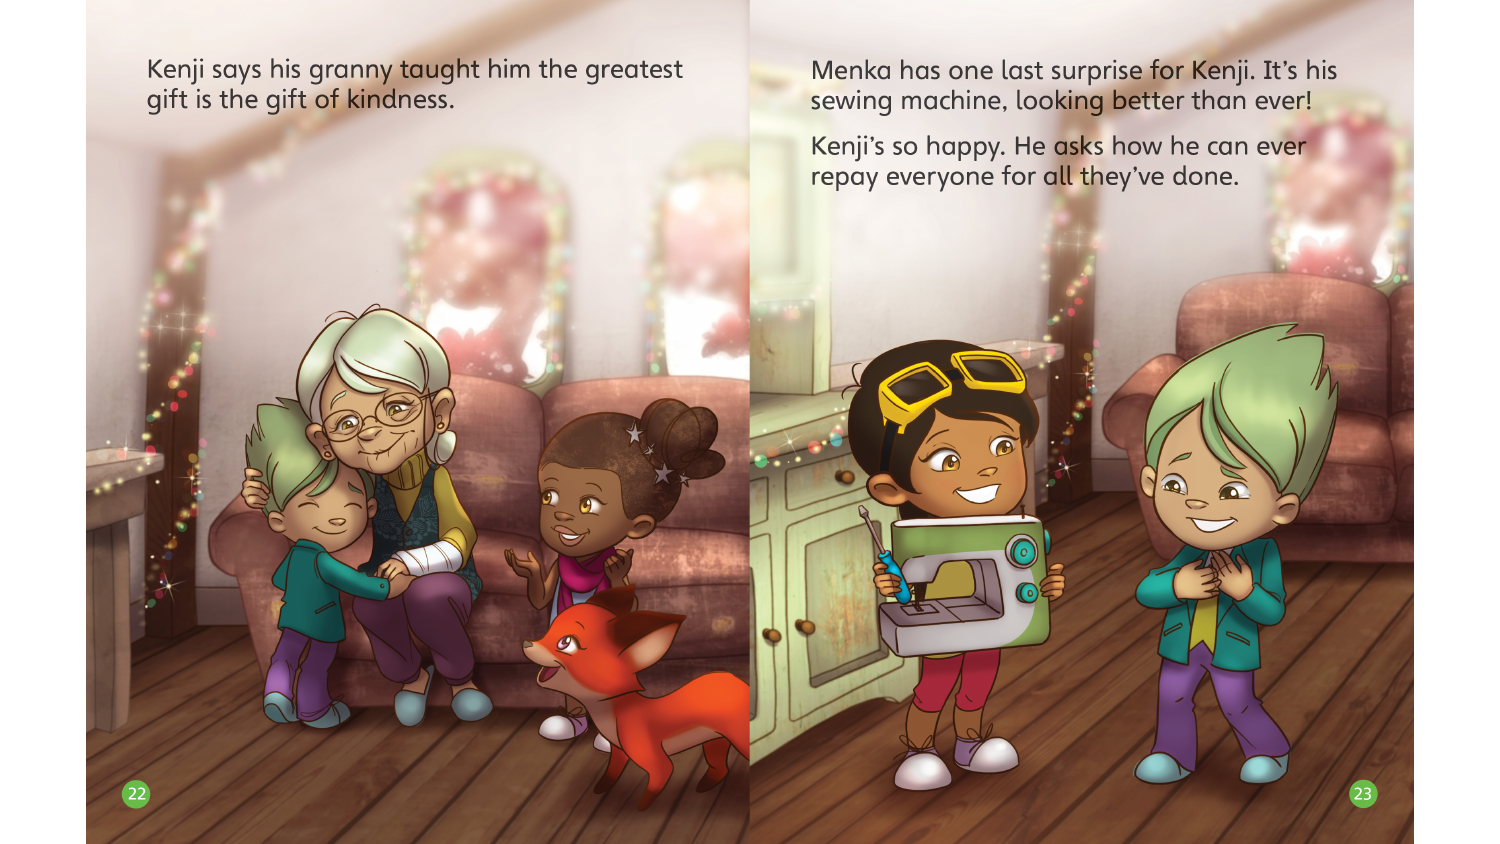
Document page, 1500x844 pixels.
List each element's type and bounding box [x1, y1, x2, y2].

picture [86, 0, 1414, 844]
